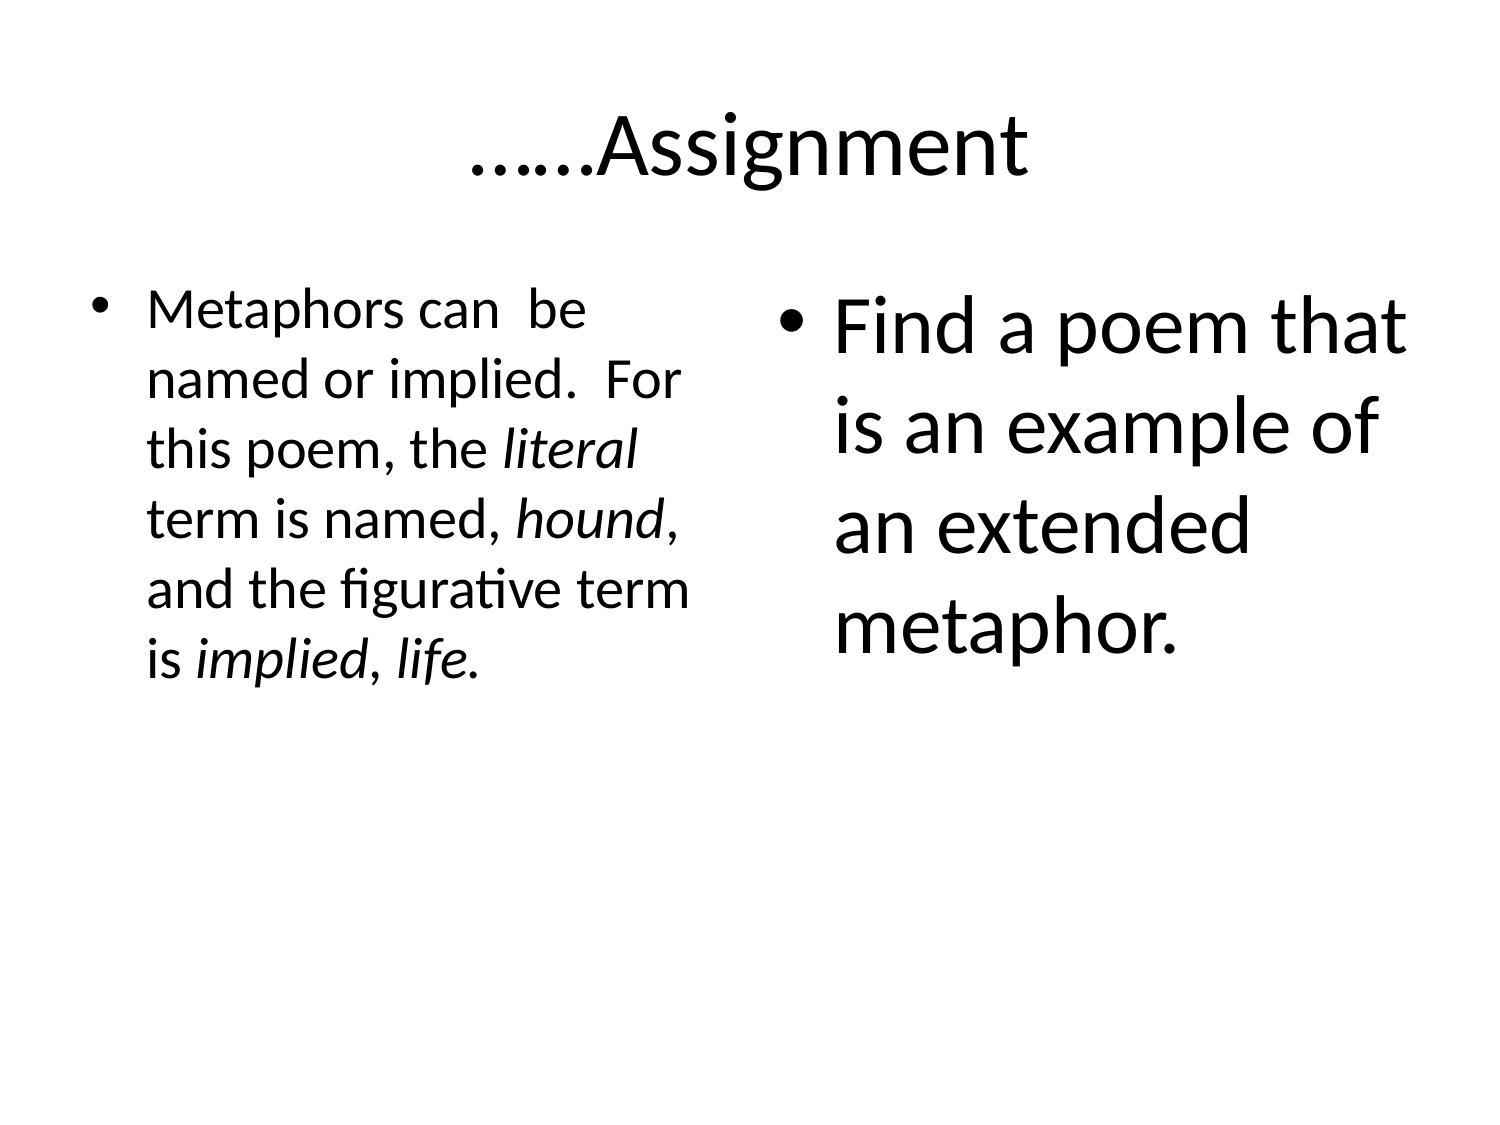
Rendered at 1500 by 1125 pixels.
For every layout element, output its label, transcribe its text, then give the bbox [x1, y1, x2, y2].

list Metaphors can be named or implied. For this poem, the literal term is named, hound, and the figurative term is implied, life. [75, 262, 738, 1005]
list Find a poem that is an example of an extended metaphor. [762, 262, 1425, 1005]
title ……Assignment [75, 45, 1425, 233]
